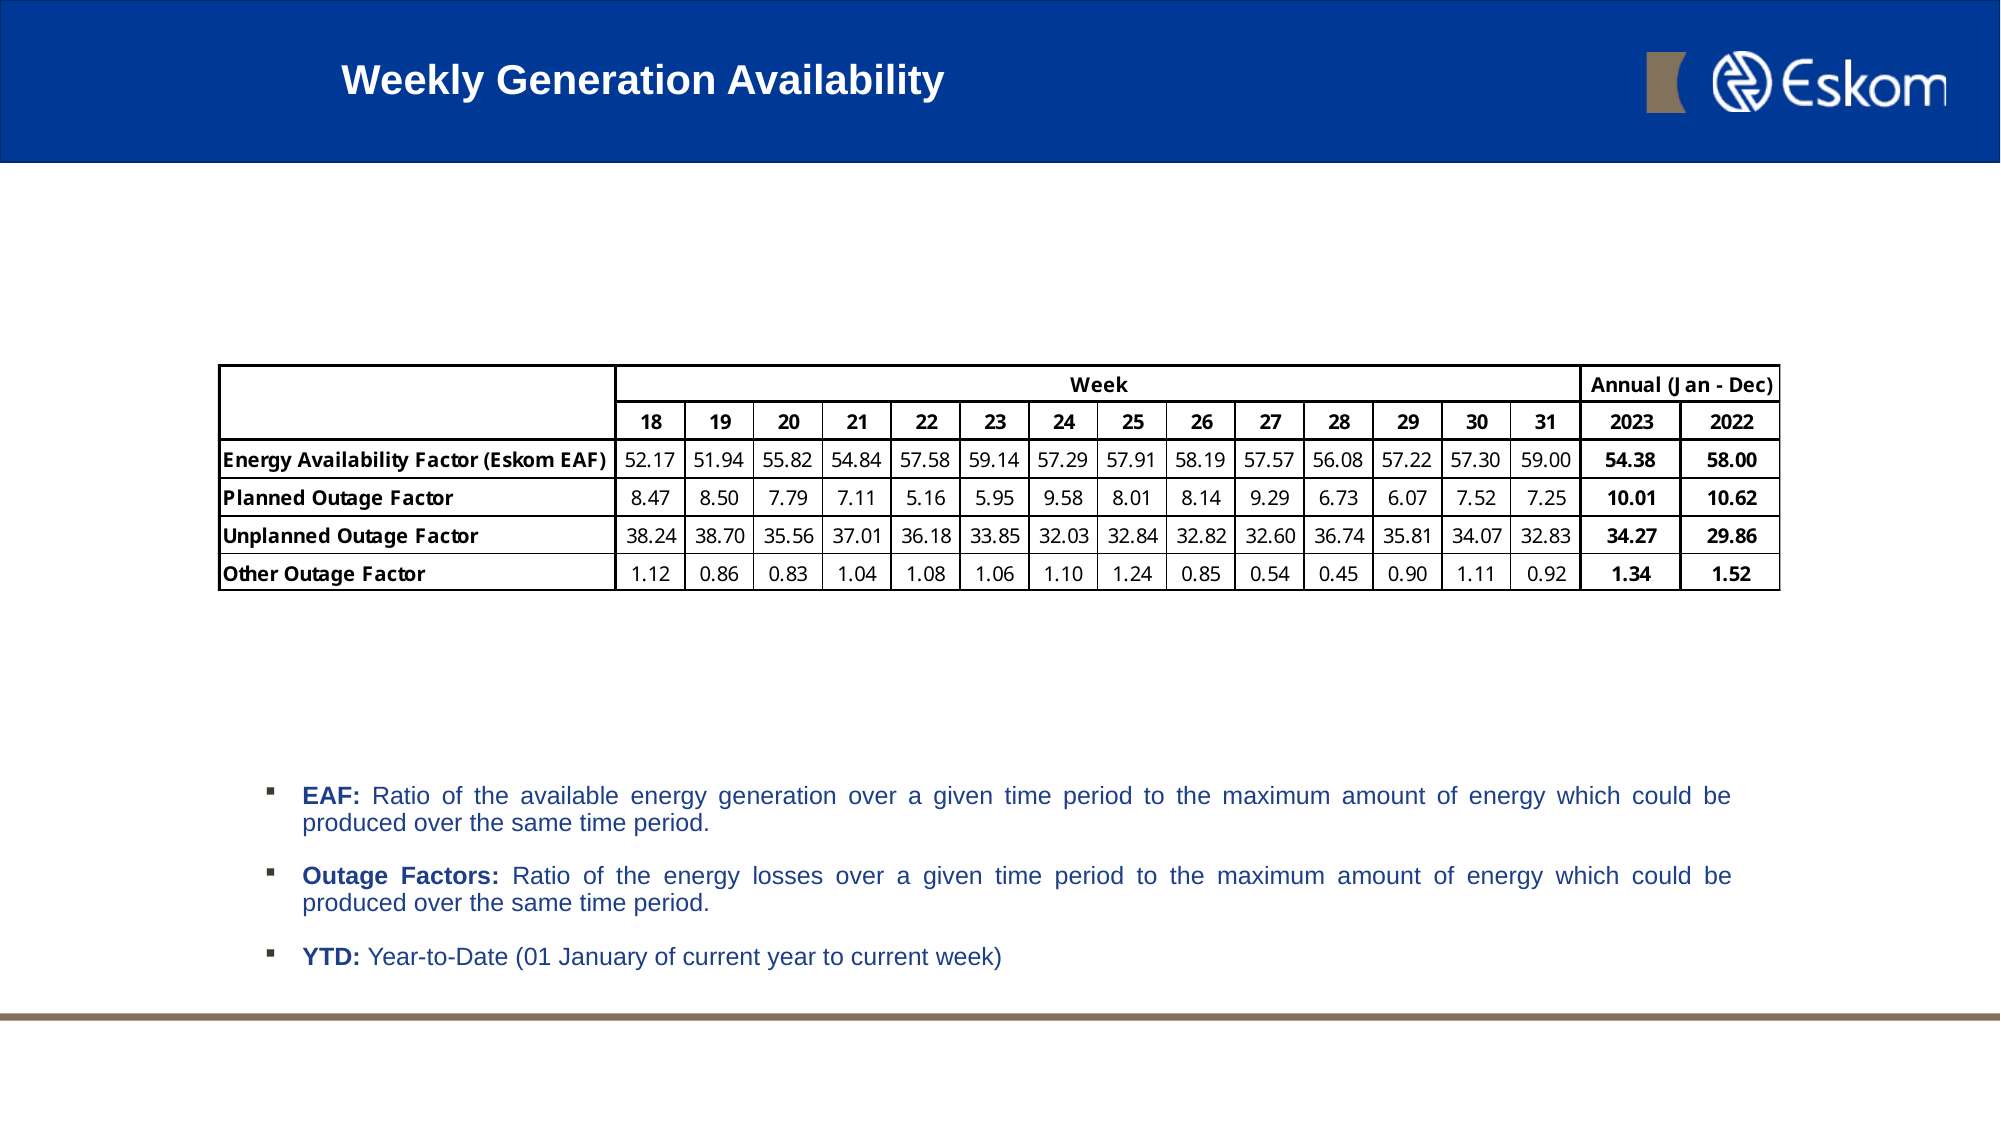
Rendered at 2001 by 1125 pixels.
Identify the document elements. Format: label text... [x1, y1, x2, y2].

list EAF: Ratio of the available energy generation over a given time period to the maximum amount of energy which could be produced over the same time period. Outage Factors: Ratio of the energy losses over a given time period to the maximum amount of energy which could be produced over the same time period. YTD: Year-to-Date (01 January of current year to current week) [249, 775, 1750, 1000]
text_box Weekly Generation Availability [326, 27, 1297, 137]
picture [217, 364, 1783, 593]
